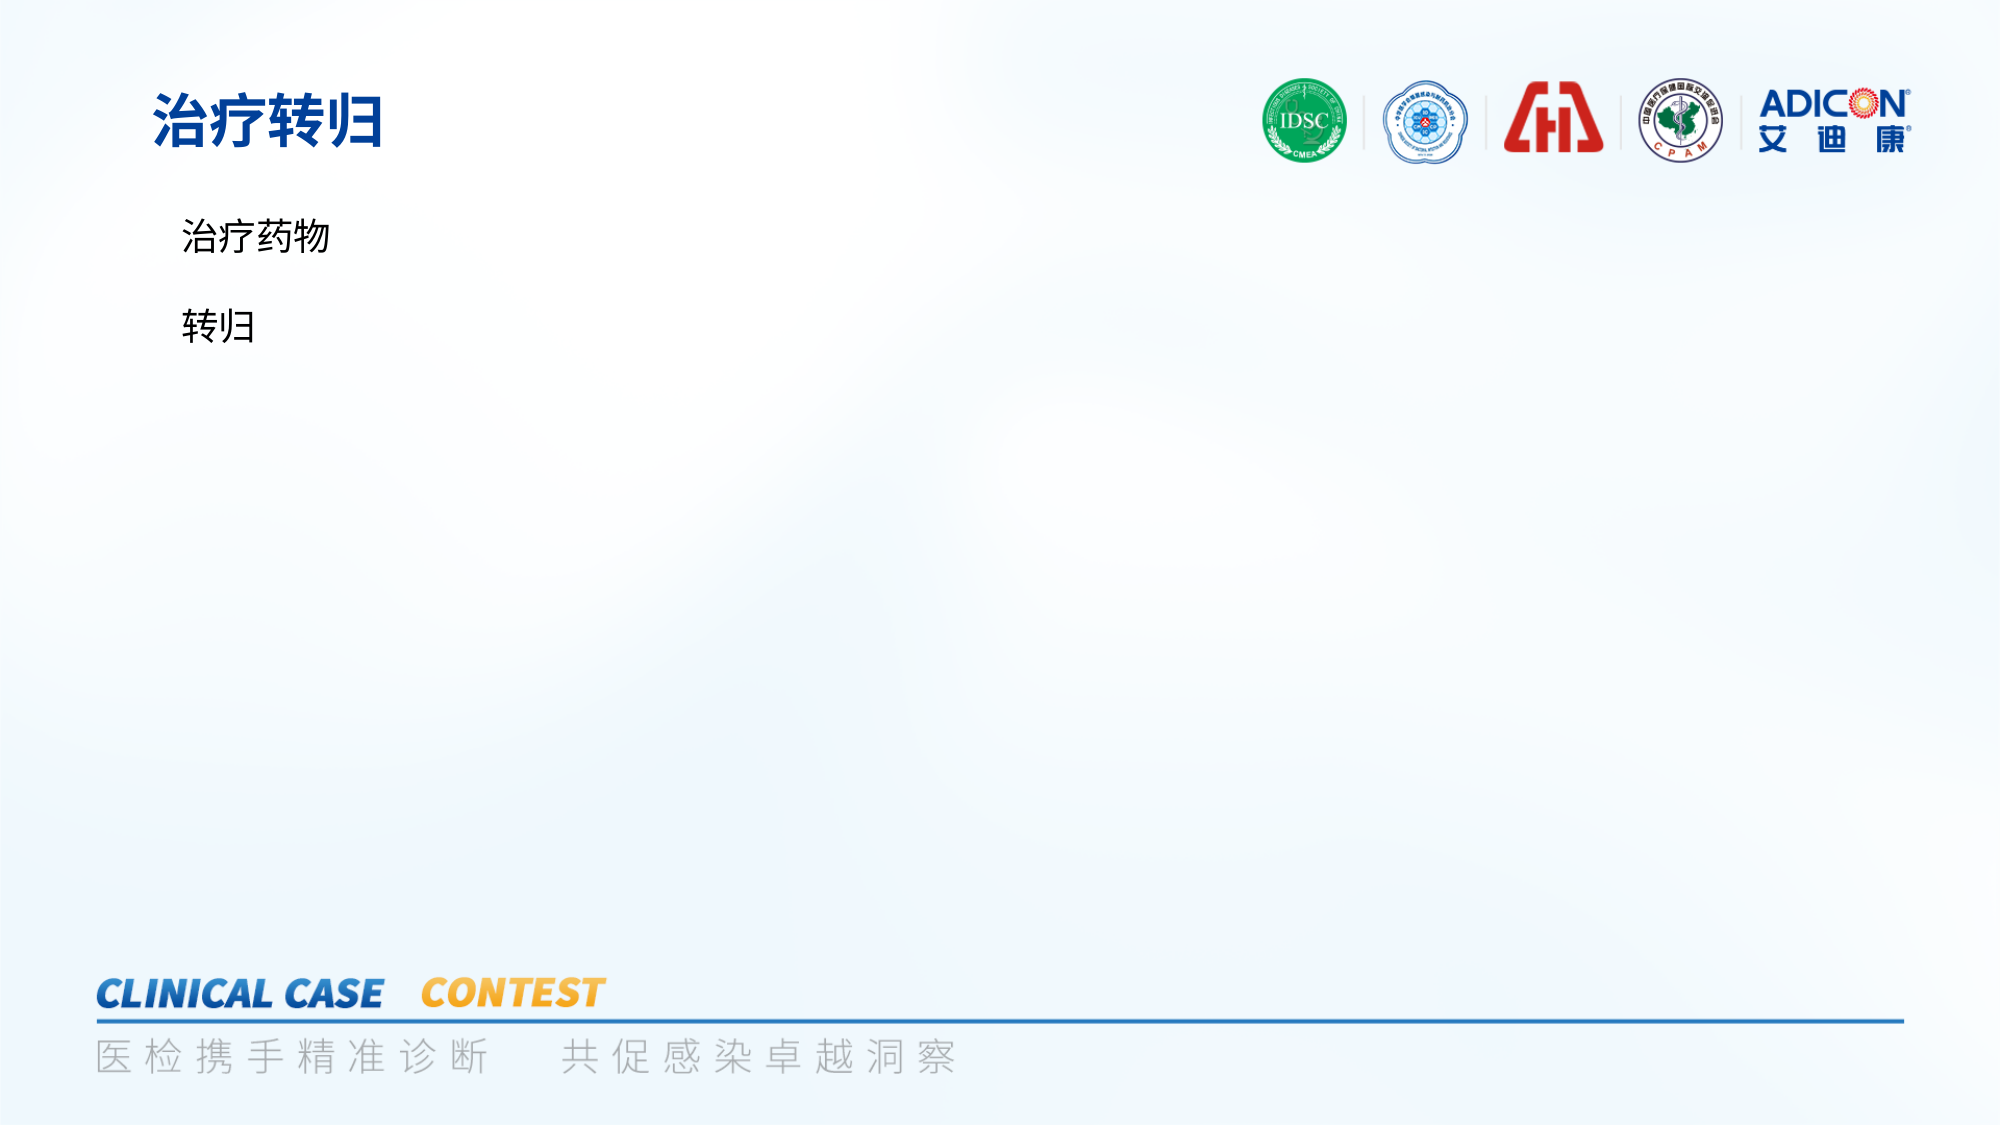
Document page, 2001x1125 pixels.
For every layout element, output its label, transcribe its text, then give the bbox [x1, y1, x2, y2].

text_box 治疗转归 [136, 76, 1454, 162]
picture [0, 0, 2000, 1125]
text_box 治疗药物 转归 [166, 205, 584, 356]
